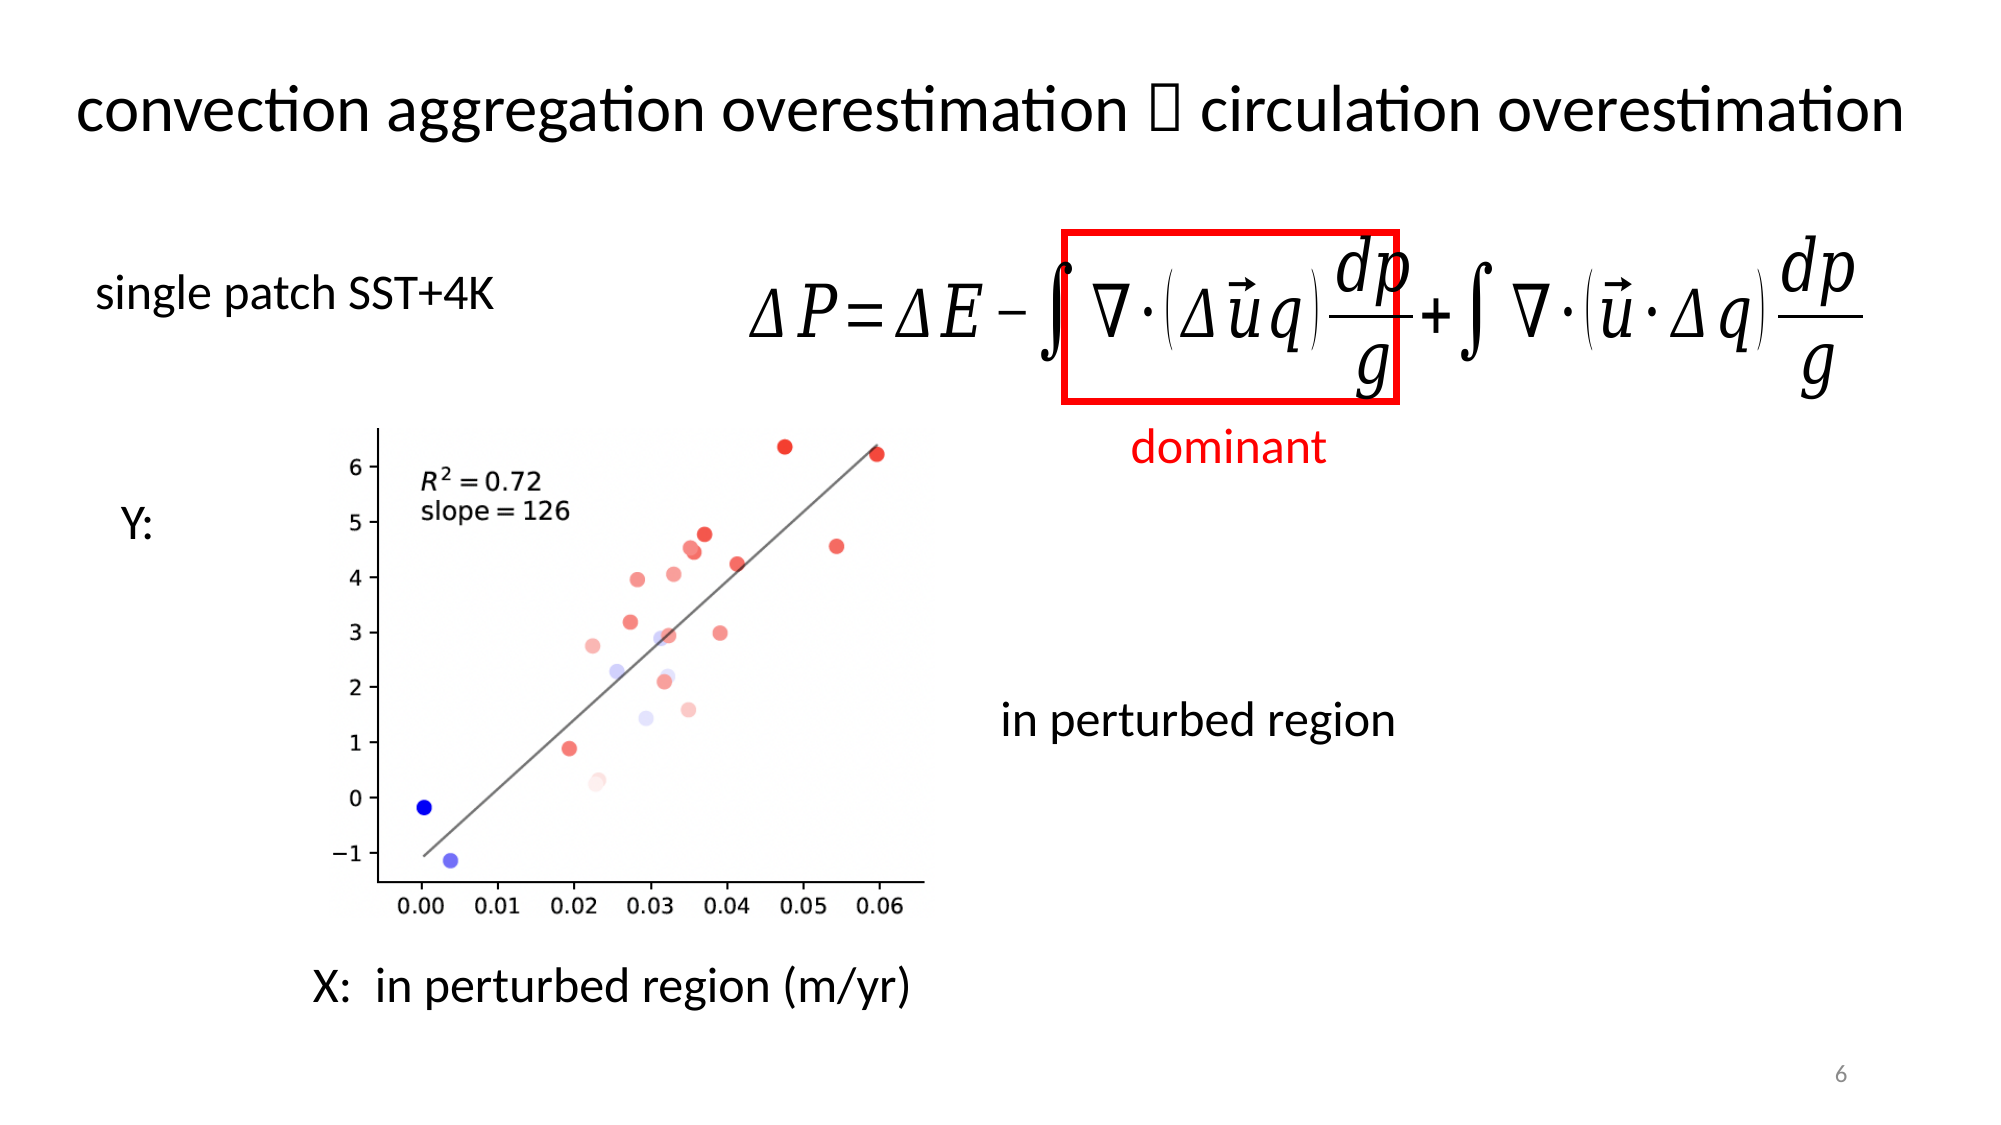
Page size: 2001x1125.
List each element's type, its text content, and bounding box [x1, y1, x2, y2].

picture [329, 428, 935, 918]
text_box single patch SST+4K [80, 252, 516, 328]
slide_number 6 [1412, 1042, 1863, 1103]
text_box [1063, 232, 1398, 403]
text_box convection aggregation overestimation  circulation overestimation [61, 56, 1965, 152]
text_box dominant [1115, 406, 1350, 482]
